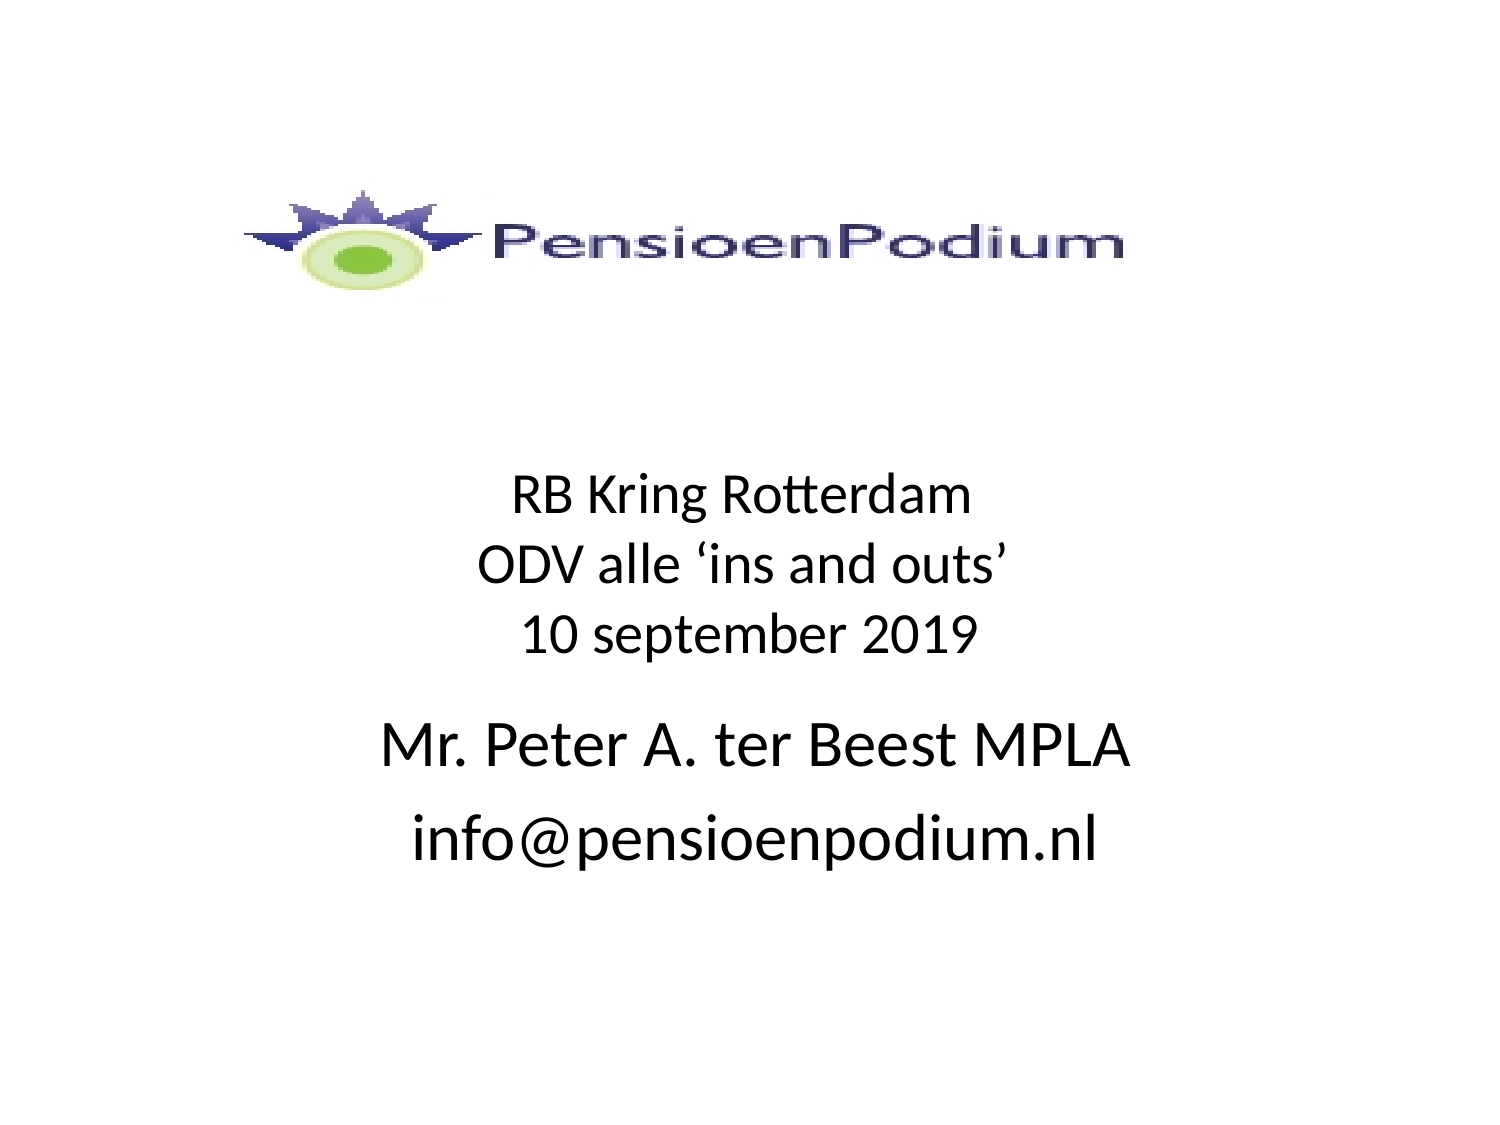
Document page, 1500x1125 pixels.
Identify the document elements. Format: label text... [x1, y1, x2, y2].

title RB Kring Rotterdam ODV alle ‘ins and outs’ 10 september 2019 [112, 349, 1388, 591]
subtitle Mr. Peter A. ter Beest MPLA info@pensioenpodium.nl [229, 692, 1281, 981]
picture [230, 13, 1128, 468]
